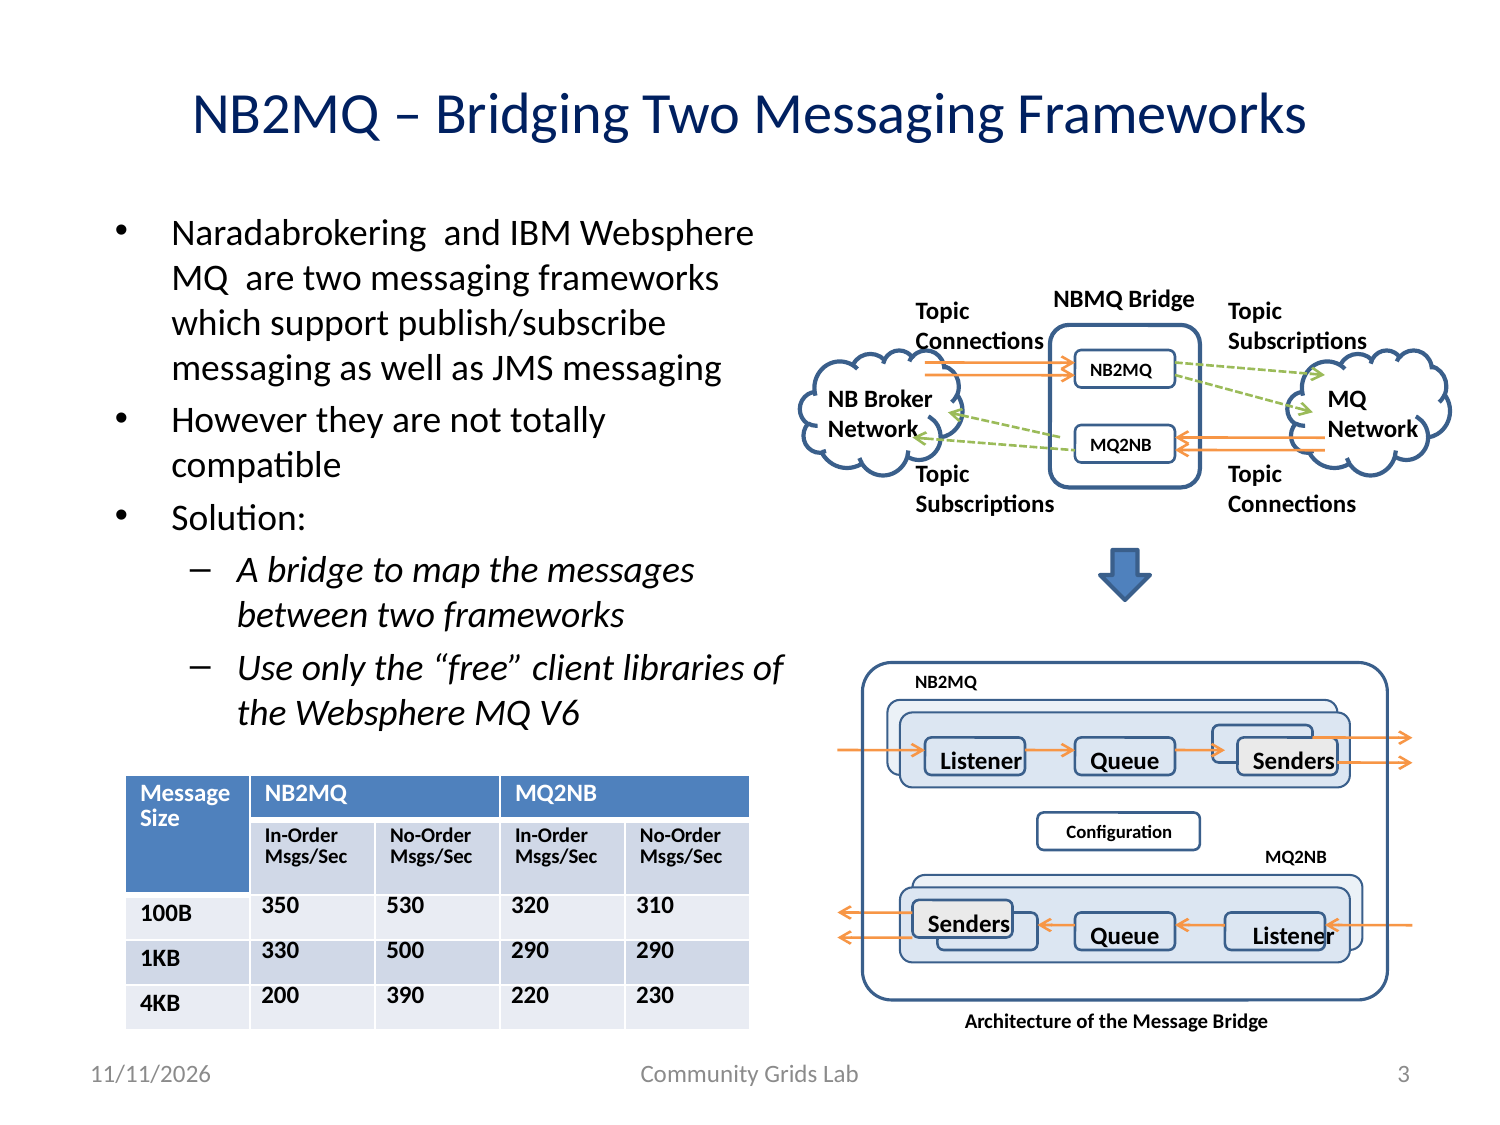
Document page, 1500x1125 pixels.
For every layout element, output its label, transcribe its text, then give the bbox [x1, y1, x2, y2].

slide_number 3 [1074, 1042, 1425, 1103]
table_cell In-Order Msgs/Sec [251, 823, 374, 894]
table_cell No-Order Msgs/Sec [376, 823, 499, 894]
table_cell 200 [251, 986, 374, 1029]
text_box [1098, 547, 1152, 603]
list Naradabrokering and IBM Websphere MQ are two messaging frameworks which support publish/subscribe messaging as well as JMS messaging However they are not totally compatible Solution: A bridge to map the messages between two frameworks Use only the “free” client libraries of the Websphere MQ V6 [99, 200, 800, 725]
table_cell 350 [251, 896, 374, 939]
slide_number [75, 1042, 425, 1103]
table_cell 310 [626, 896, 749, 939]
title NB2MQ – Bridging Two Messaging Frameworks [75, 45, 1425, 175]
footer Community Grids Lab [512, 1042, 988, 1103]
table_cell 230 [626, 986, 749, 1029]
table_cell 390 [376, 986, 499, 1029]
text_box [837, 662, 1413, 1001]
table_header MQ2NB [501, 776, 749, 817]
table_cell 330 [251, 941, 374, 984]
table_cell 4KB [126, 986, 249, 1029]
table_cell 320 [501, 896, 624, 939]
table_header Message Size [126, 776, 249, 892]
table_cell 500 [376, 941, 499, 984]
table_cell 100B [126, 898, 249, 939]
table_cell 290 [501, 941, 624, 984]
table_header NB2MQ [251, 776, 499, 817]
table_cell 290 [626, 941, 749, 984]
table_cell 220 [501, 986, 624, 1029]
text_box Architecture of the Message Bridge [950, 1010, 1288, 1040]
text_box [799, 274, 1451, 526]
table_cell No-Order Msgs/Sec [626, 823, 749, 894]
table_cell 1KB [126, 941, 249, 984]
table_cell In-Order Msgs/Sec [501, 823, 624, 894]
table_cell 530 [376, 896, 499, 939]
